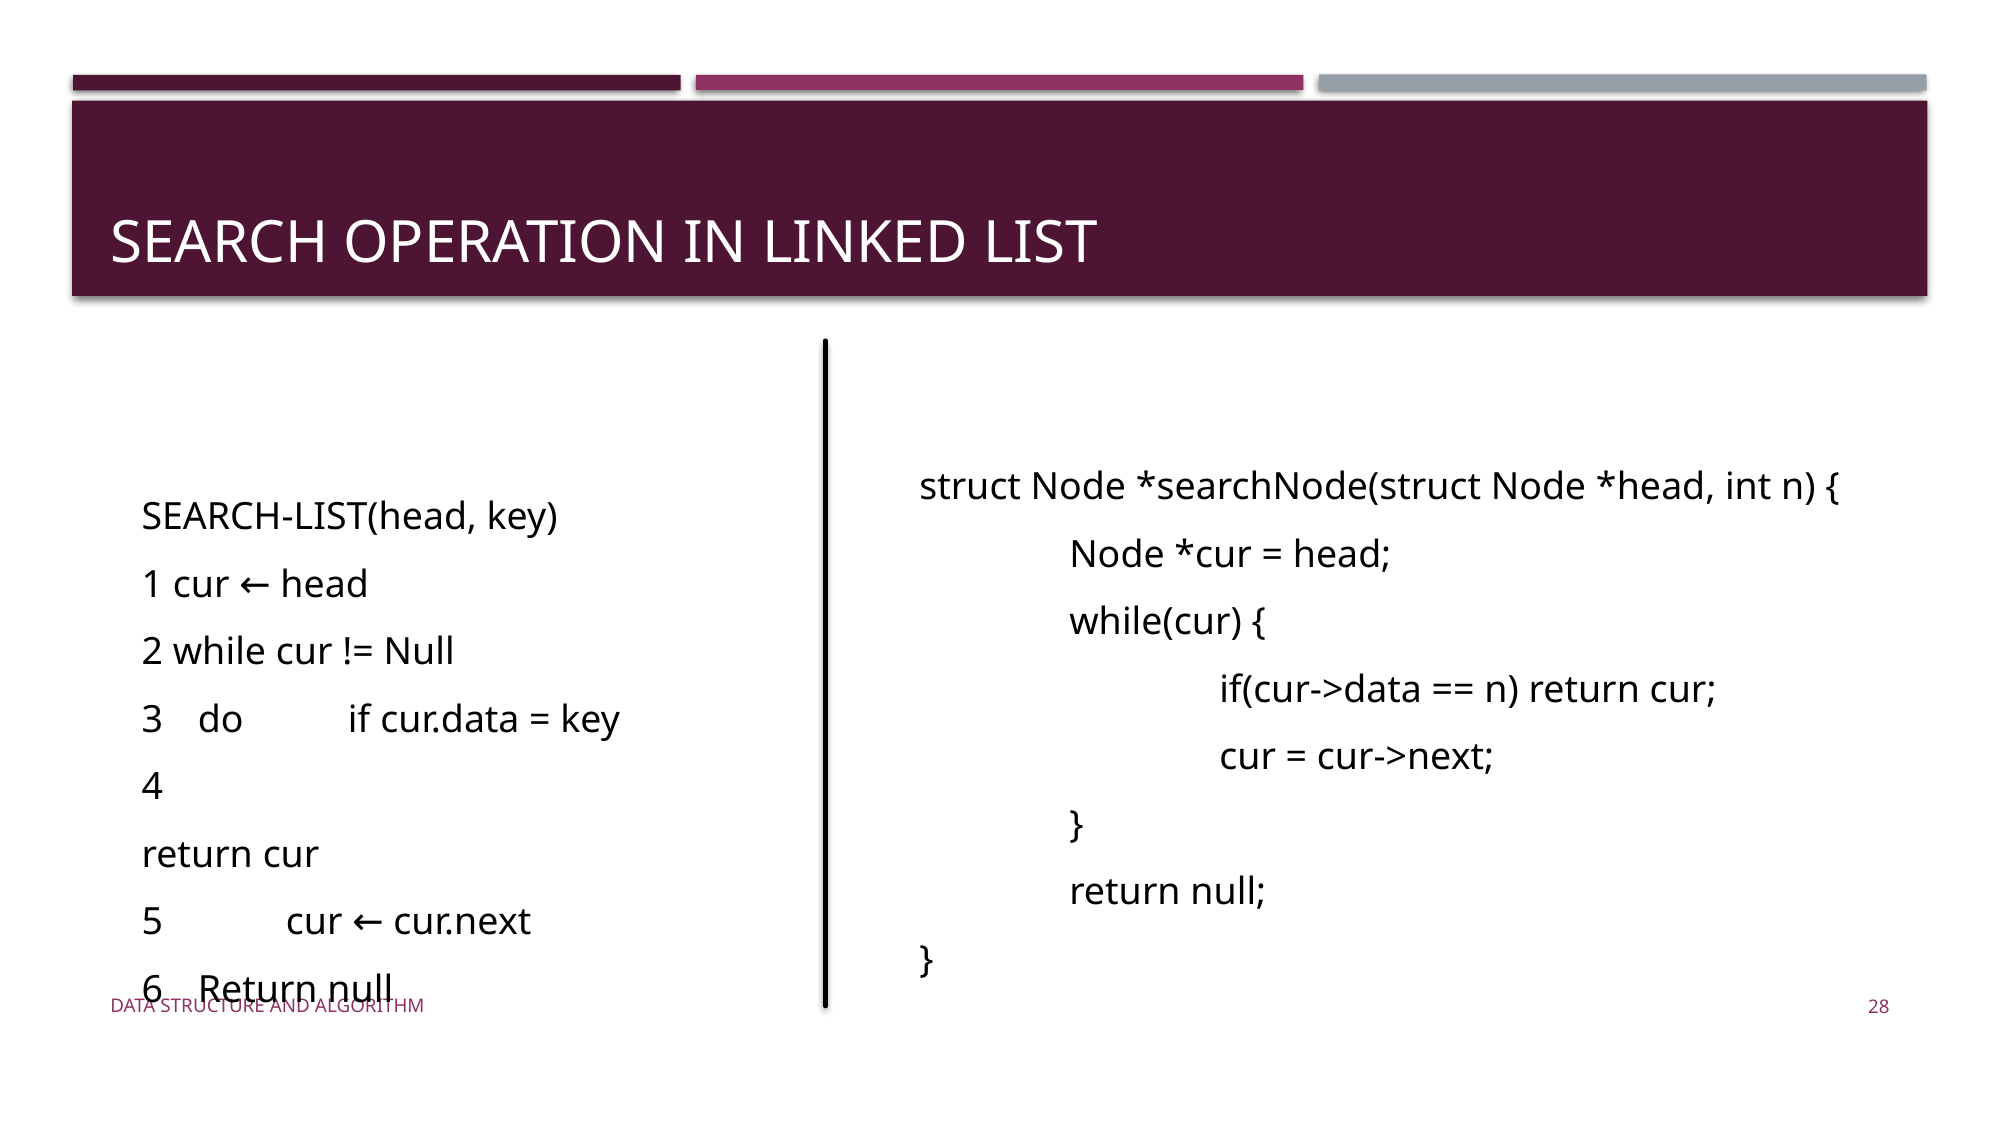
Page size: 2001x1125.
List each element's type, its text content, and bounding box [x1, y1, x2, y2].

footer Data Structure and Algorithm [95, 976, 1230, 1037]
slide_number 28 [1732, 987, 1905, 1037]
text_box SEARCH-LIST(head, key) 1 cur ← head 2 while cur != Null do if cur.data = key 4 return cur cur ← cur.next Return null [126, 462, 685, 1017]
title Search operation in linked list [95, 115, 1905, 282]
text_box struct Node *searchNode(struct Node *head, int n) { Node *cur = head; while(cur) { if(cur->data == n) return cur; cur = cur->next; } return null; } [904, 432, 1905, 987]
